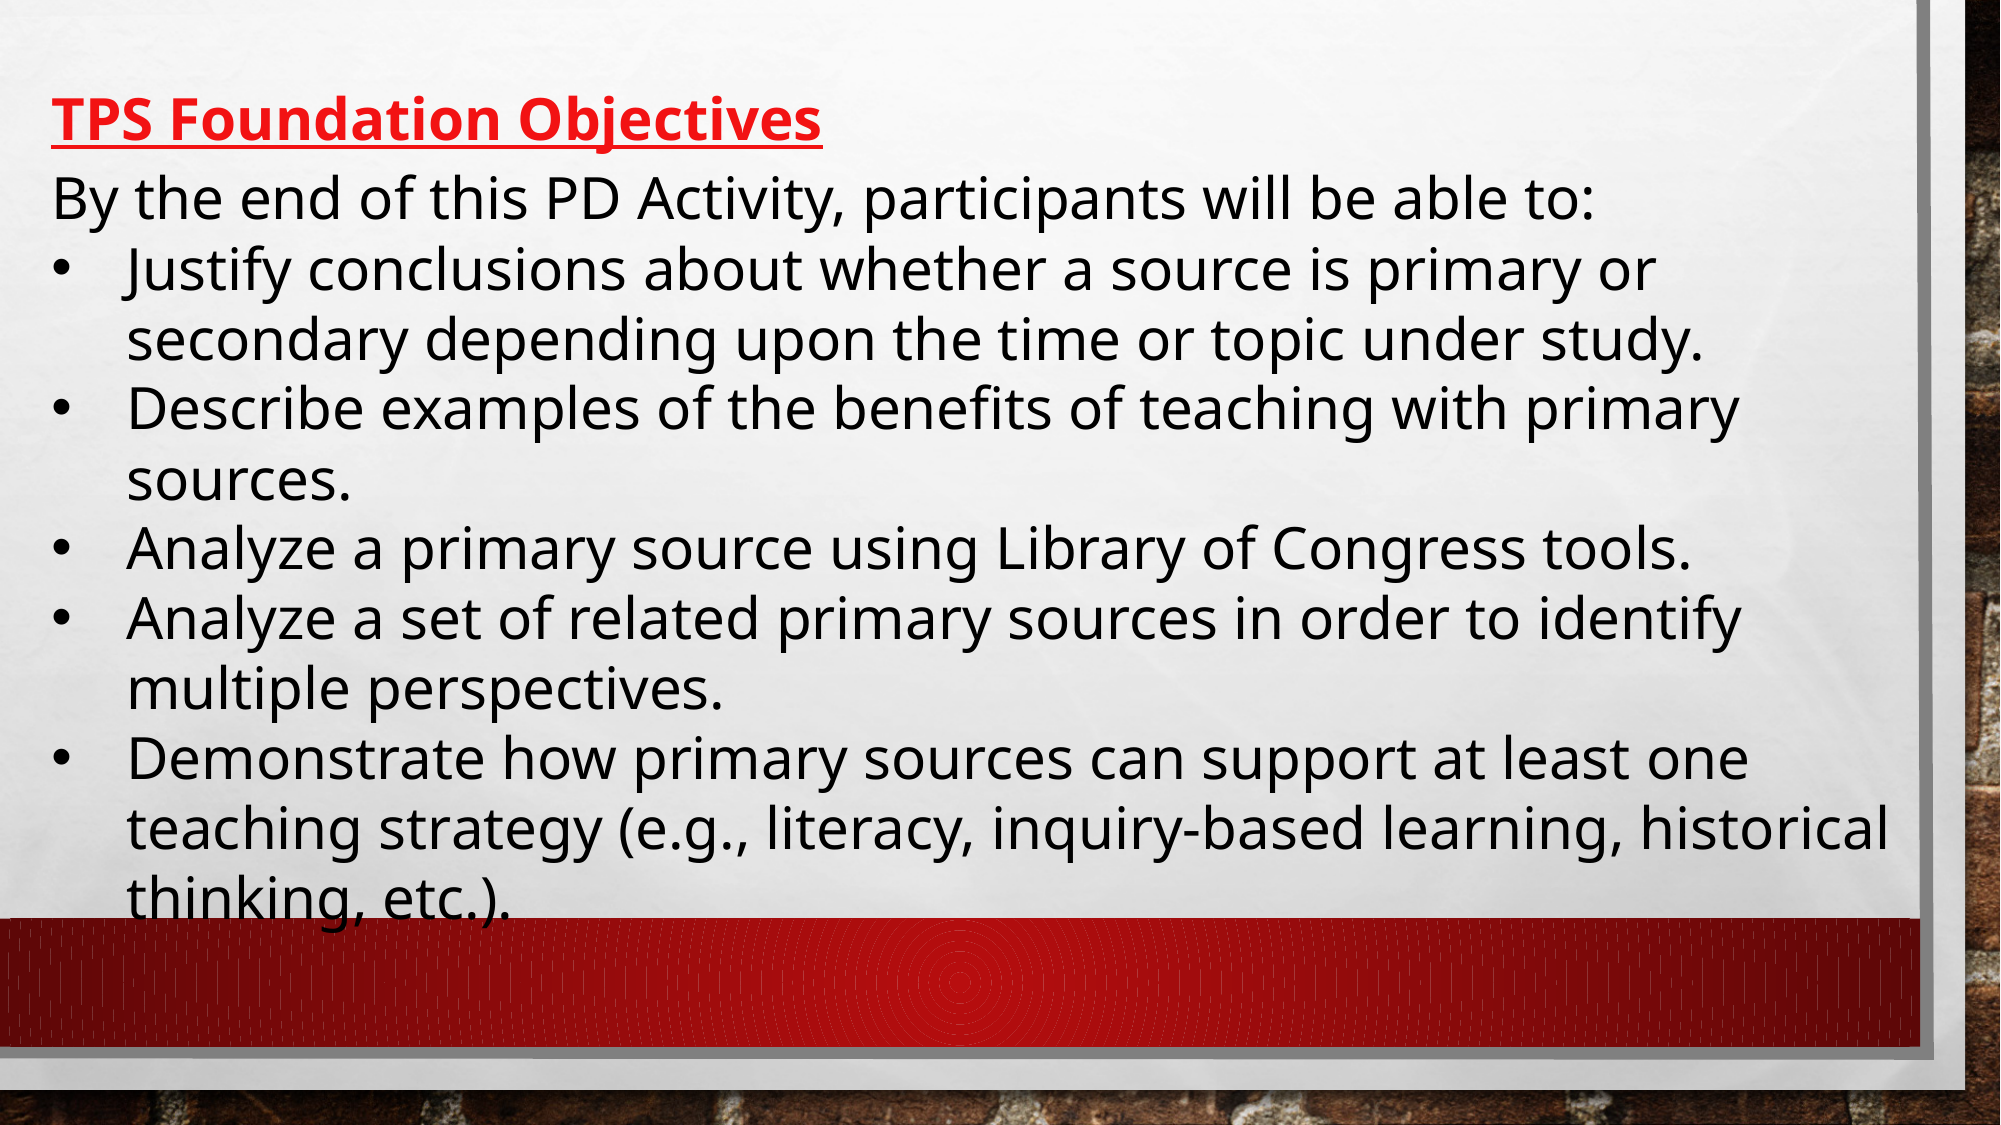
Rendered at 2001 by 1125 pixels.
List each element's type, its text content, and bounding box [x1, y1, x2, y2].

text_box TPS Foundation Objectives By the end of this PD Activity, participants will be able to: Justify conclusions about whether a source is primary or secondary depending upon the time or topic under study. Describe examples of the benefits of teaching with primary sources. Analyze a primary source using Library of Congress tools. Analyze a set of related primary sources in order to identify multiple perspectives. Demonstrate how primary sources can support at least one teaching strategy (e.g., literacy, inquiry-based learning, historical thinking, etc.). [36, 75, 1912, 939]
picture [0, 0, 2000, 1125]
